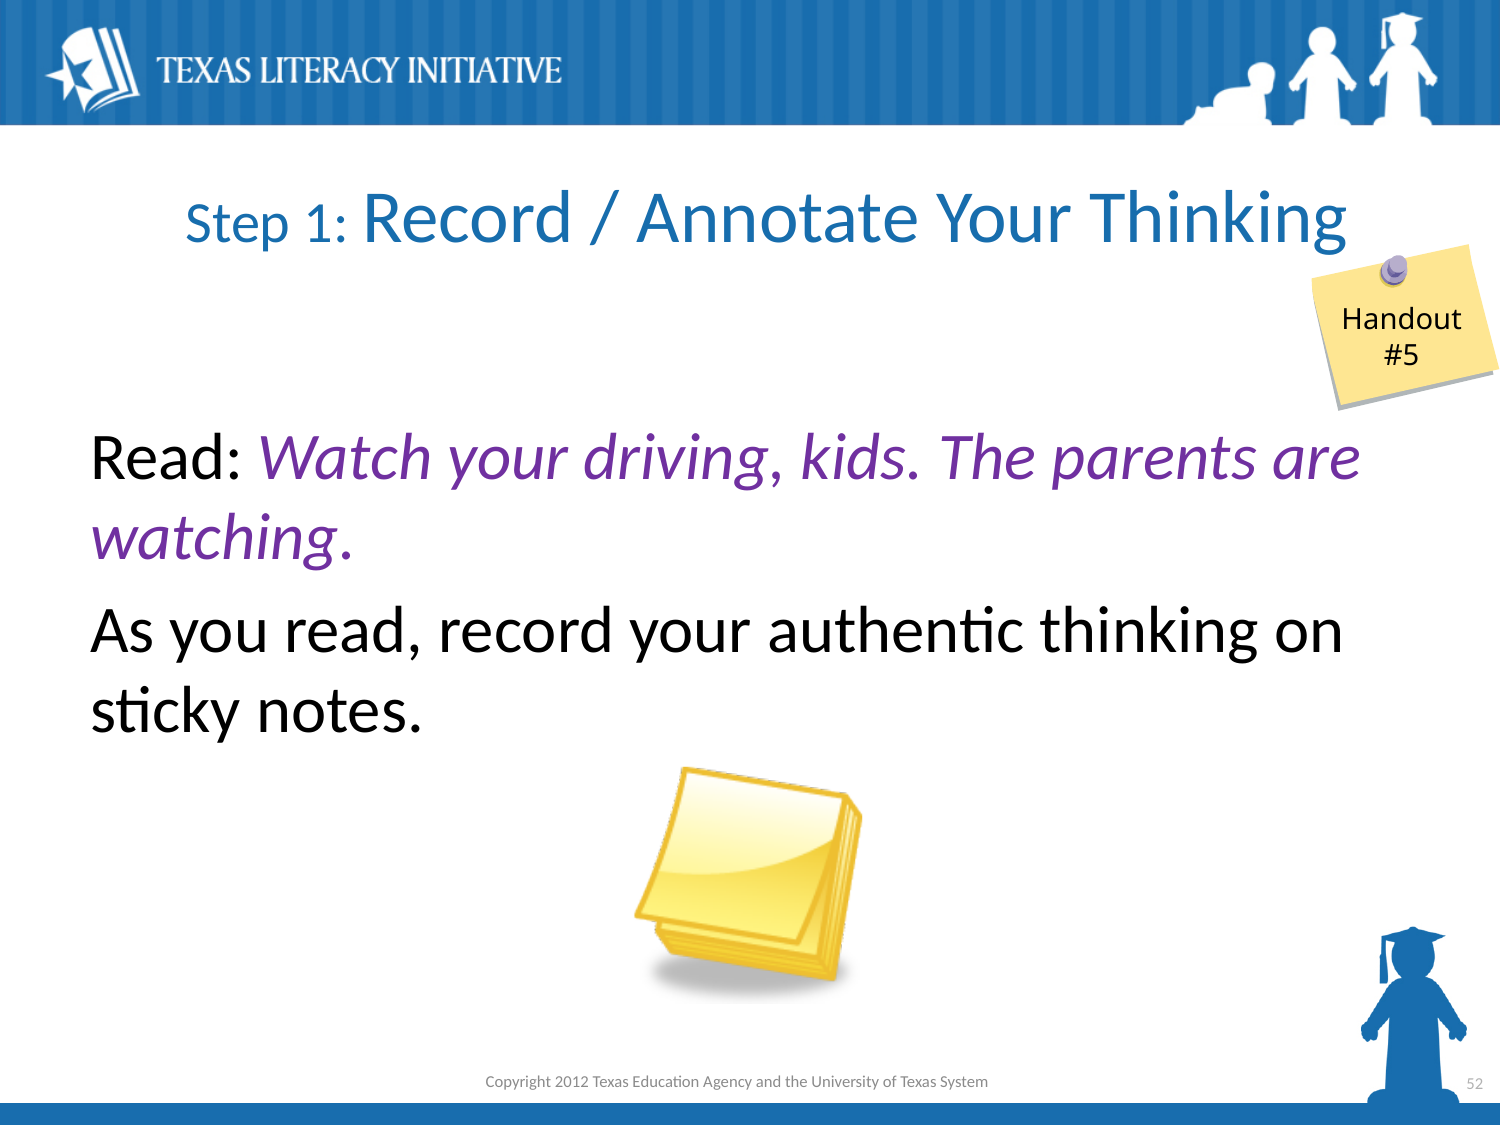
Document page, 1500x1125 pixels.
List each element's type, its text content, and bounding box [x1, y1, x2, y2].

picture [0, 753, 1500, 1125]
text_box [1310, 243, 1500, 412]
picture [0, 0, 1500, 135]
title Step 1: Record / Annotate Your Thinking [85, 149, 1449, 276]
slide_number 52 [1437, 1062, 1500, 1103]
list Read: Watch your driving, kids. The parents are watching. As you read, record your authentic thinking on sticky notes. [75, 404, 1425, 1005]
footer Copyright 2012 Texas Education Agency and the University of Texas System [312, 1062, 1163, 1100]
